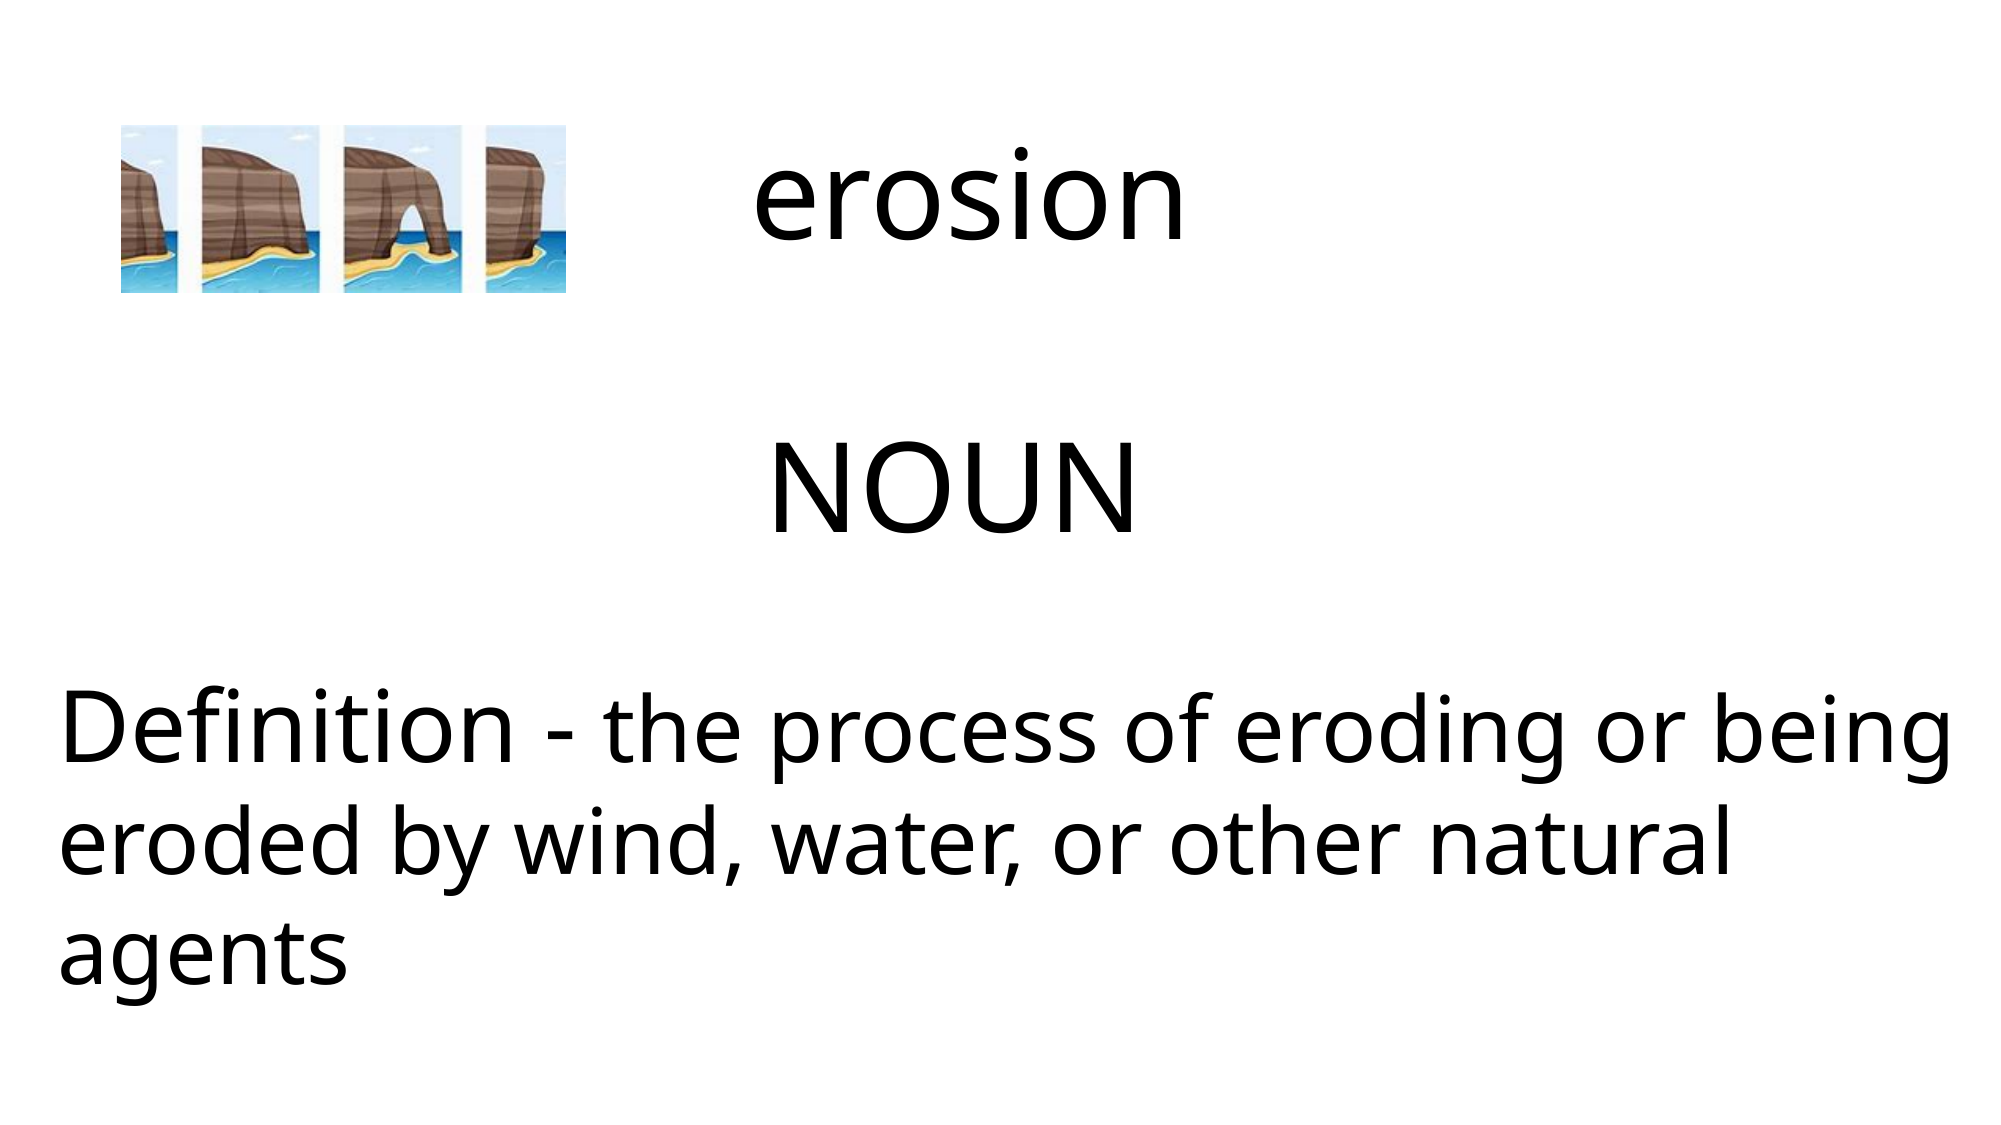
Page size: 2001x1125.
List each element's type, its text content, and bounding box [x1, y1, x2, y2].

picture [121, 125, 566, 293]
title erosion [108, 31, 1833, 275]
text_box NOUN [42, 400, 1899, 655]
text_box Definition - the process of eroding or being eroded by wind, water, or other natural agents [42, 655, 1977, 1011]
